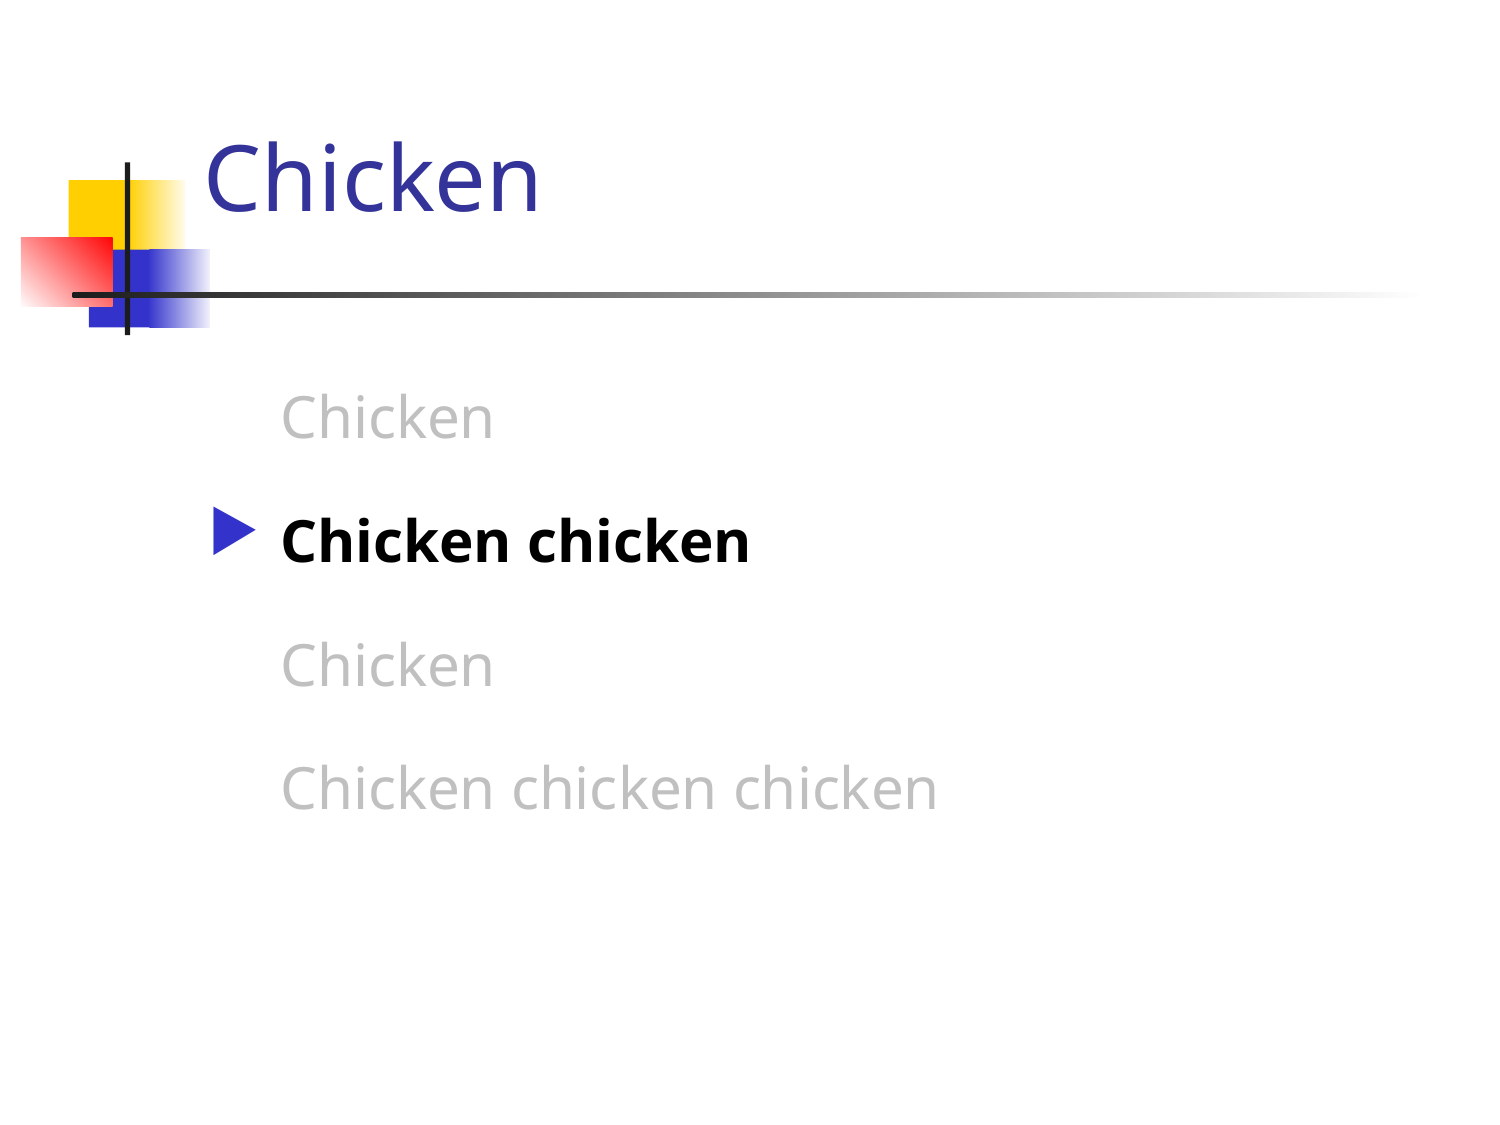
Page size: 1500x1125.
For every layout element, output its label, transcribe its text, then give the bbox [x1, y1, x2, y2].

list Chicken Chicken chicken Chicken Chicken chicken chicken [193, 331, 1469, 1006]
title Chicken [188, 101, 1468, 238]
